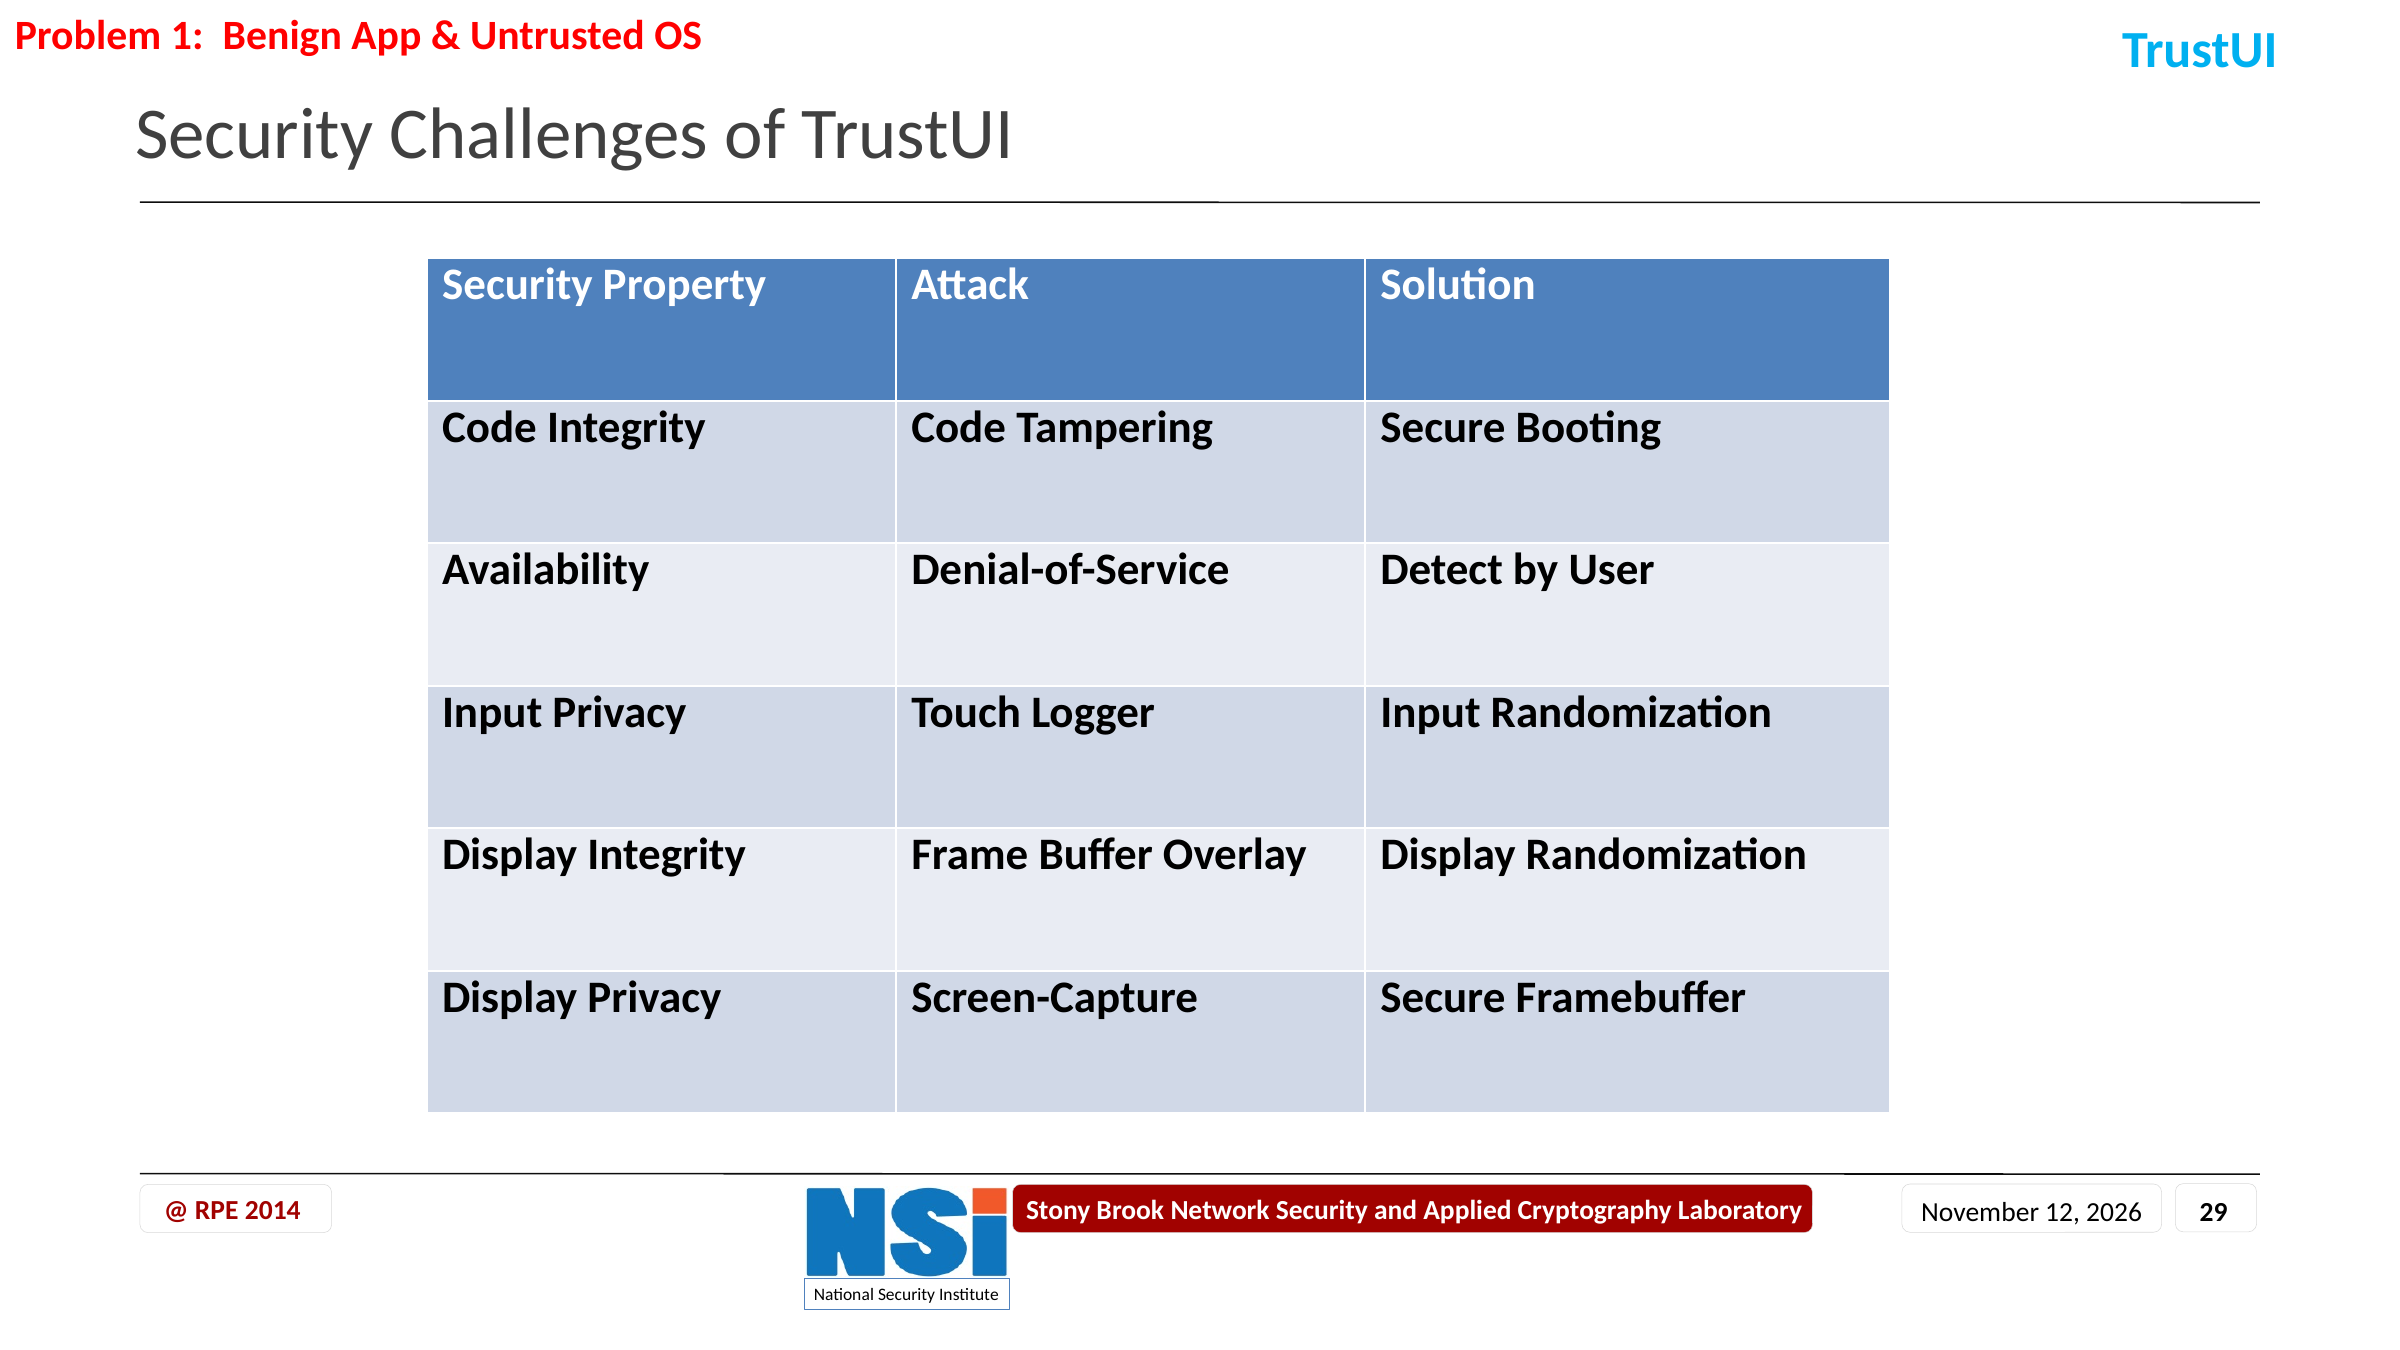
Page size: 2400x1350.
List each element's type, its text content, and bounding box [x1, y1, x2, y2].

table_cell Detect by User [1366, 544, 1889, 685]
table_cell Display Privacy [428, 972, 895, 1112]
table_cell Input Randomization [1366, 687, 1889, 827]
table_header Security Property [428, 259, 895, 400]
table_cell Code Tampering [897, 402, 1364, 542]
table_cell Screen-Capture [897, 972, 1364, 1112]
title Security Challenges of TrustUI [120, 36, 2260, 223]
table_header Solution [1366, 259, 1889, 400]
table_cell Secure Booting [1366, 402, 1889, 542]
table_cell Display Randomization [1366, 829, 1889, 970]
table_cell Denial-of-Service [897, 544, 1364, 685]
table_cell Touch Logger [897, 687, 1364, 827]
table_cell Secure Framebuffer [1366, 972, 1889, 1112]
table_header Attack [897, 259, 1364, 400]
text_box Problem 1: Benign App & Untrusted OS [0, 0, 938, 65]
table_cell Code Integrity [428, 402, 895, 542]
table_cell Availability [428, 544, 895, 685]
table_cell Display Integrity [428, 829, 895, 970]
text_box TrustUI [2107, 8, 2395, 86]
picture [804, 1186, 1009, 1277]
table_cell Frame Buffer Overlay [897, 829, 1364, 970]
table_cell Input Privacy [428, 687, 895, 827]
